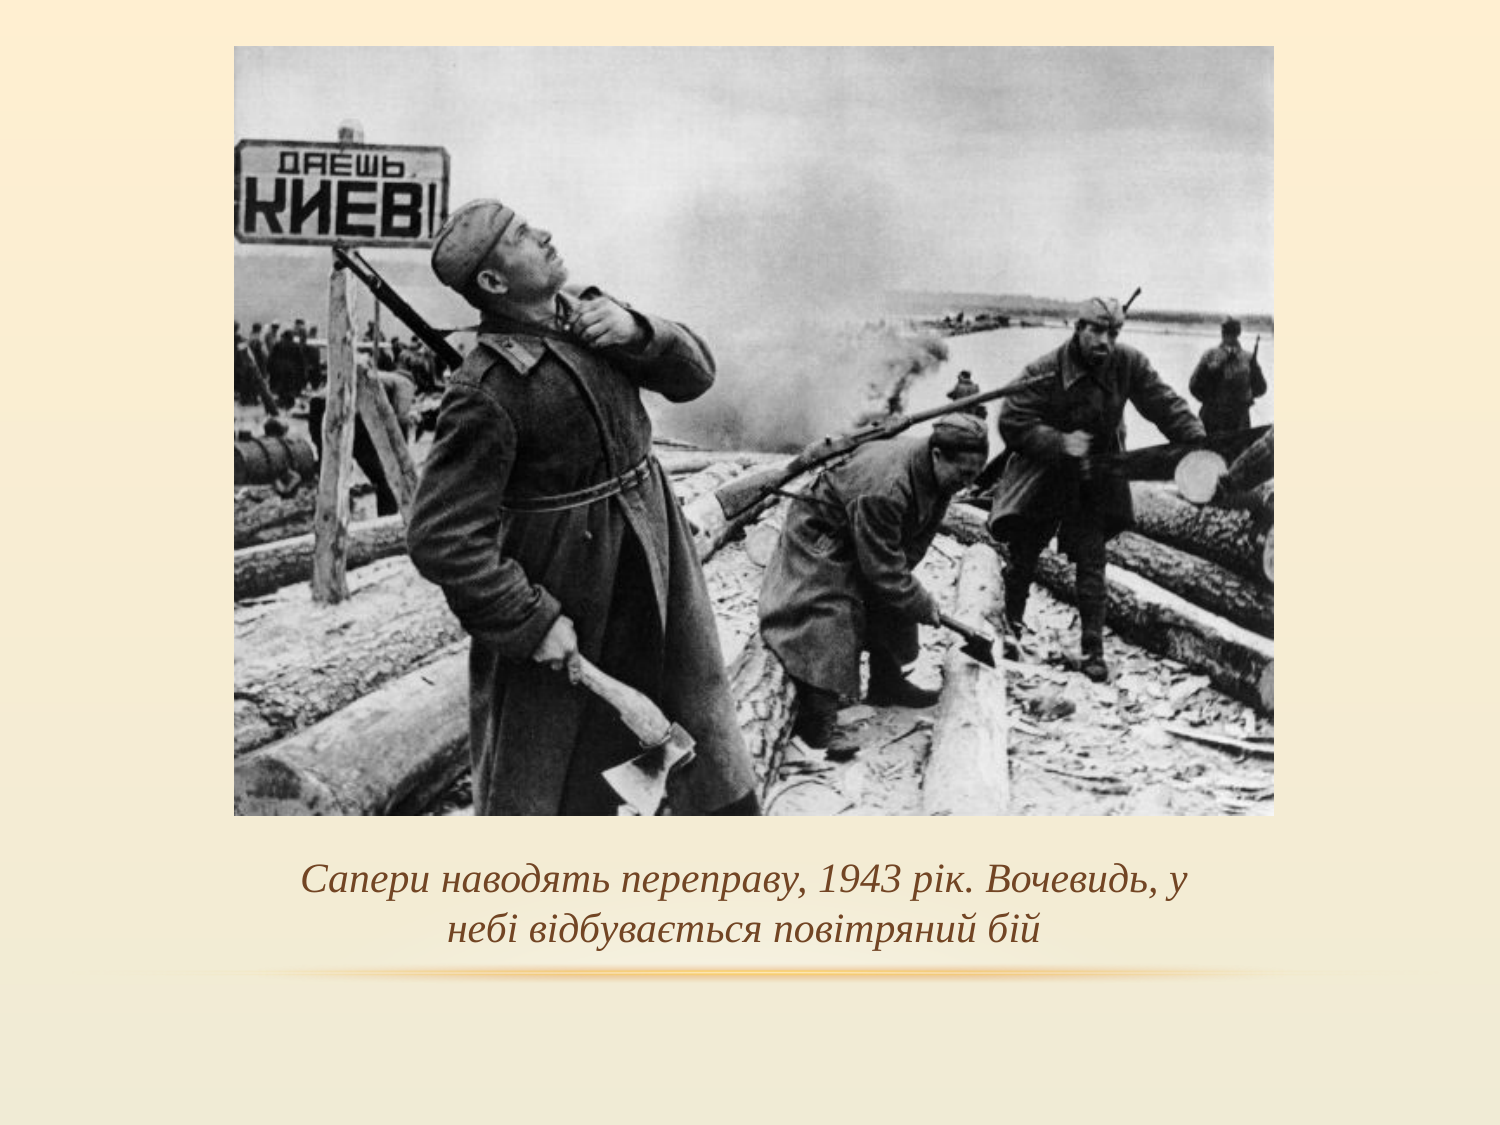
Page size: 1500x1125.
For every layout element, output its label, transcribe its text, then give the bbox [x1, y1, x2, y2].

picture [0, 0, 1500, 1125]
text_box Сапери наводять переправу, 1943 рік. Вочевидь, у небі відбувається повітряний бій [269, 843, 1219, 959]
